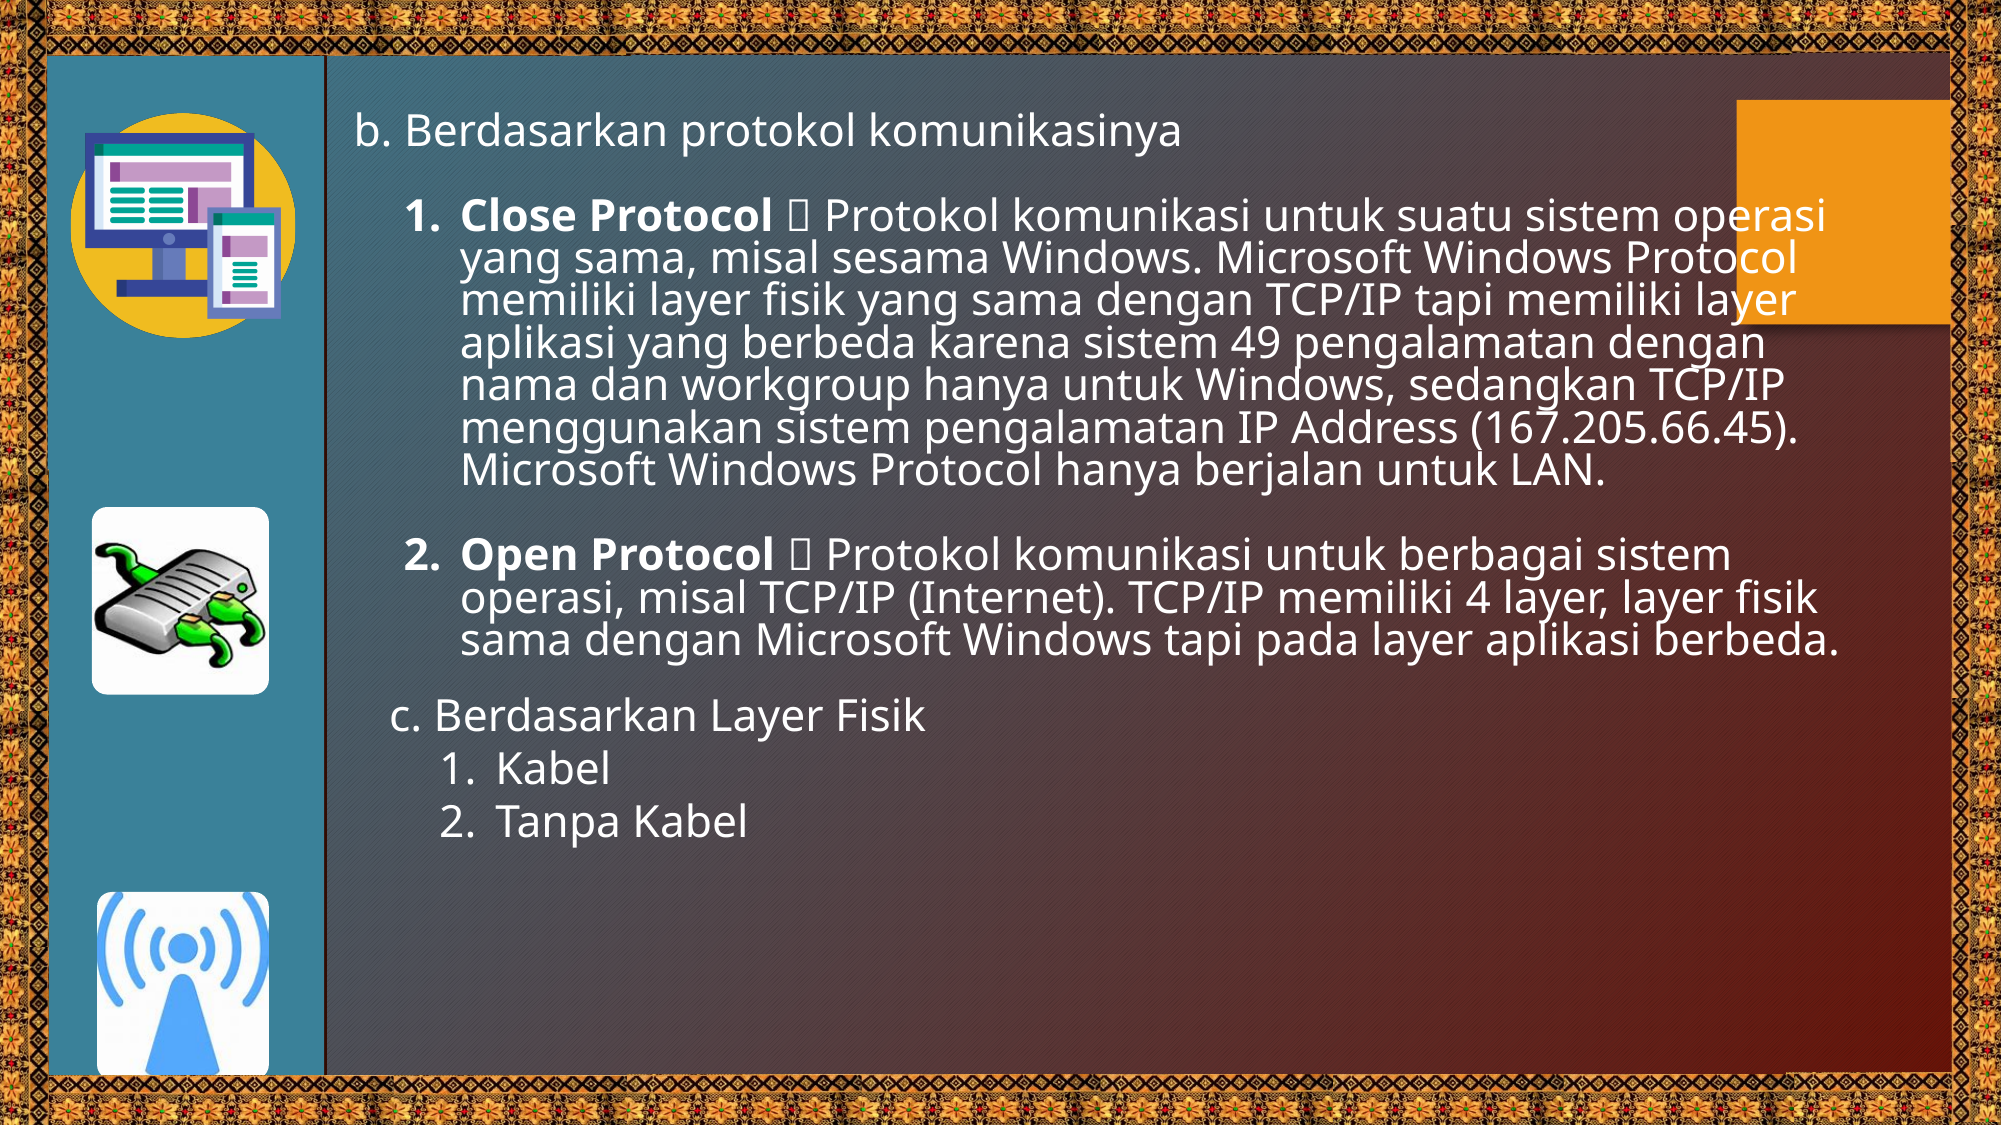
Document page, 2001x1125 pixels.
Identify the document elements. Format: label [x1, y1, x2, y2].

text_box [0, 0, 2000, 1125]
